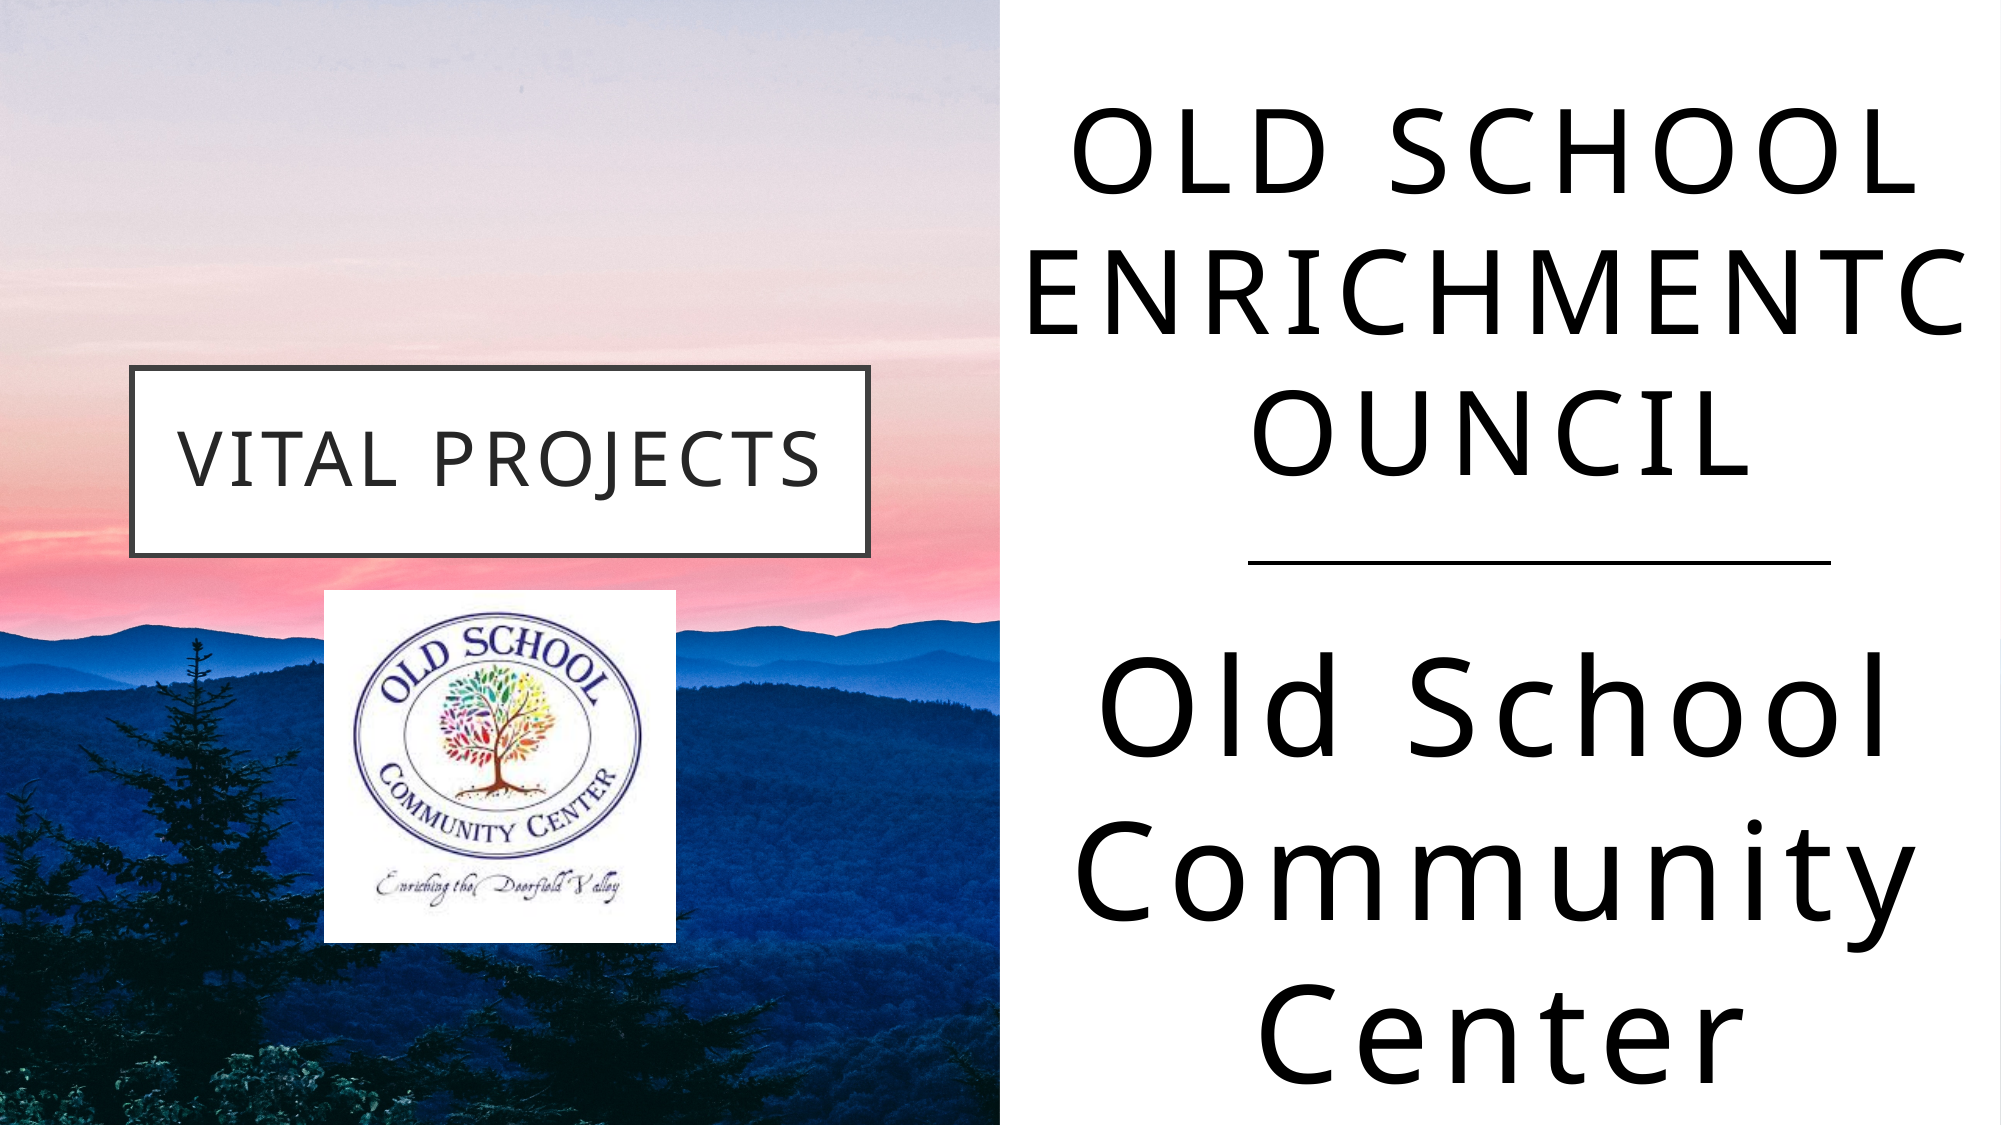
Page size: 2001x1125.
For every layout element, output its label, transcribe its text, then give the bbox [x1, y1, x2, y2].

text_box Old School Community Center [999, 612, 2000, 1125]
list OLD SCHOOL ENRICHMENTCOUNCIL [999, 68, 2000, 507]
title ViTal Projects [129, 365, 871, 558]
picture [0, 0, 999, 1125]
